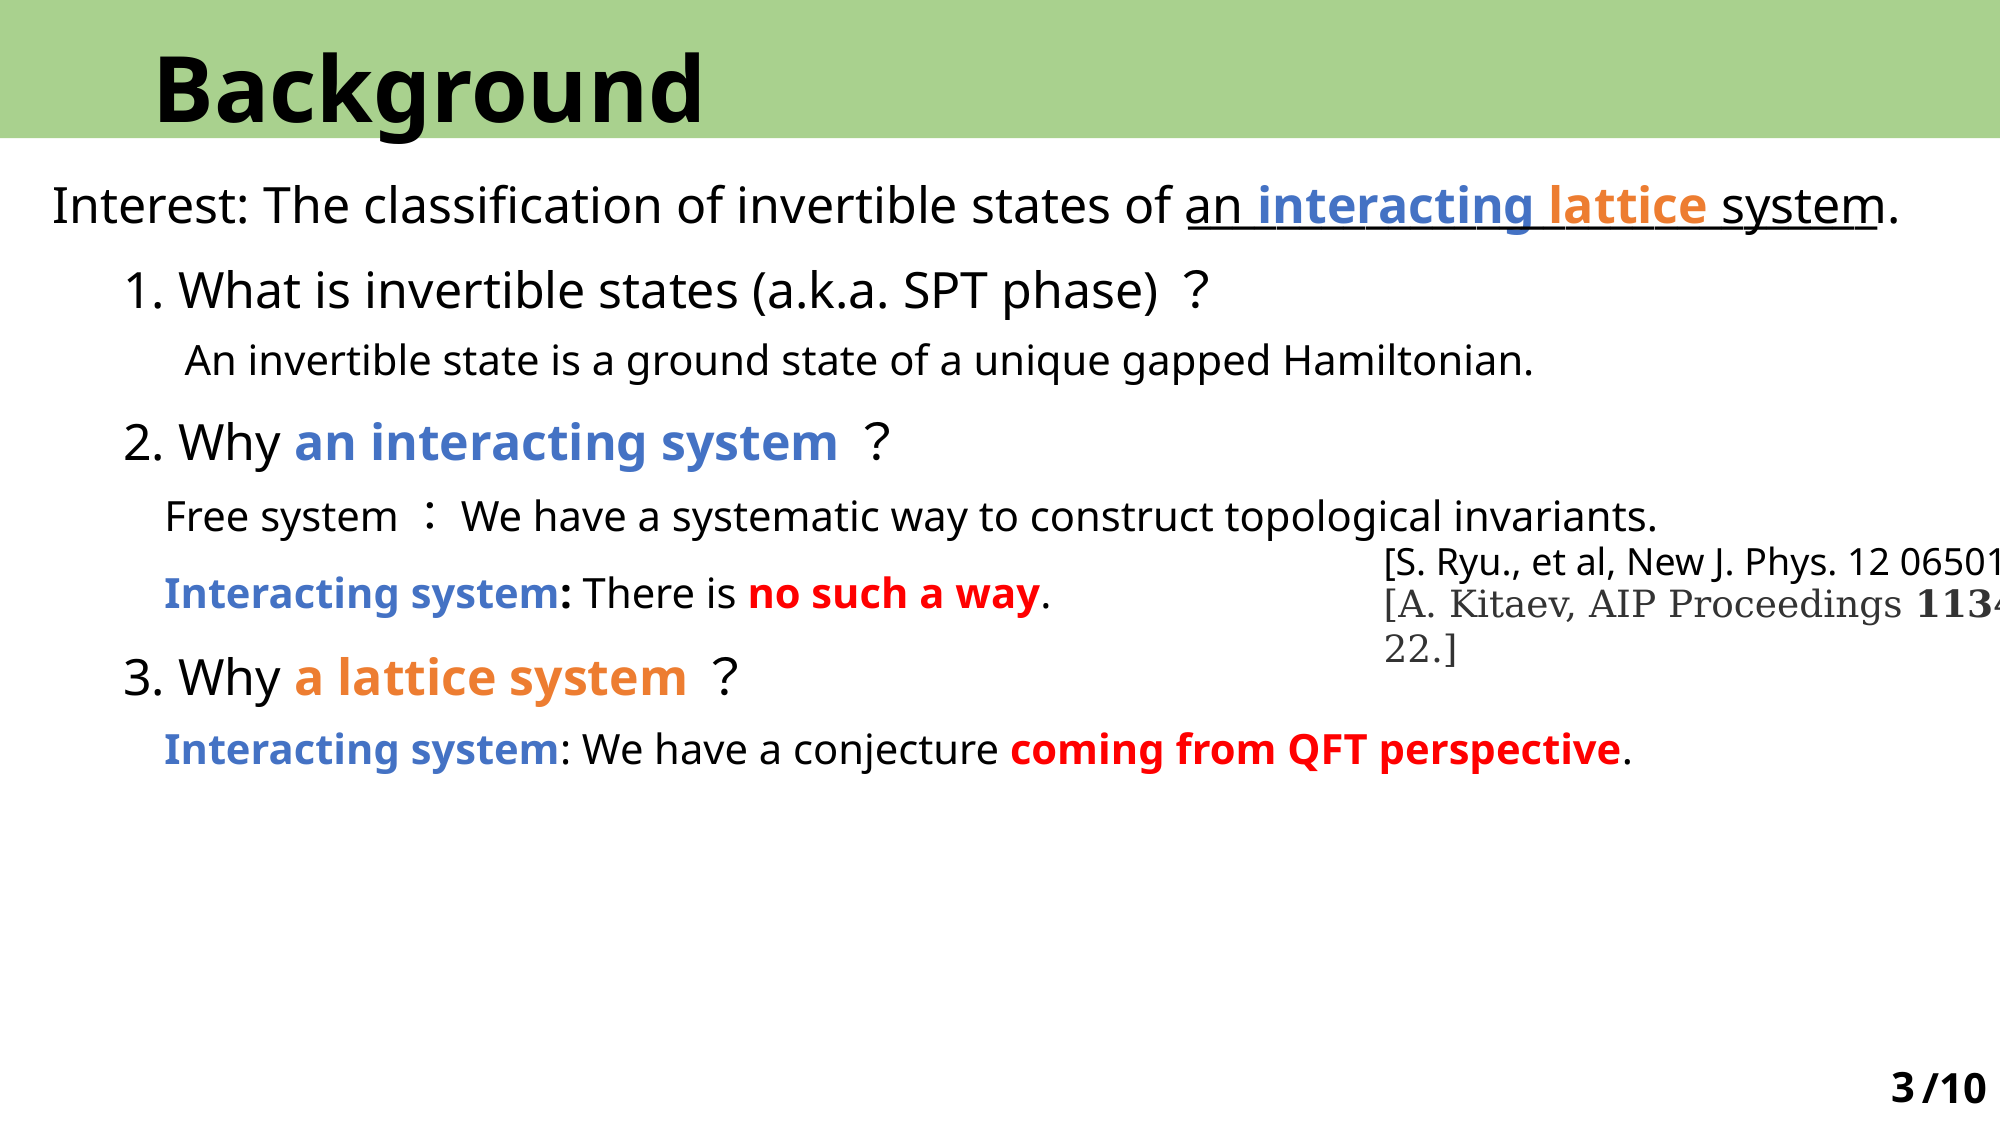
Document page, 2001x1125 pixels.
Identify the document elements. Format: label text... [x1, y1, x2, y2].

text_box An invertible state is a ground state of a unique gapped Hamiltonian. [169, 326, 1638, 392]
text_box 3 [1876, 1059, 2000, 1121]
text_box Interacting system: There is no such a way. [149, 559, 1172, 625]
text_box 2. Why an interacting system？ [108, 403, 1254, 478]
text_box _______________________________ [1173, 165, 2000, 241]
text_box Interacting system: We have a conjecture coming from QFT perspective. [149, 715, 1882, 780]
text_box [S. Ryu., et al, New J. Phys. 12 065010] [1368, 530, 2000, 573]
text_box Interest: The classification of invertible states of an interacting lattice system. [37, 166, 1173, 241]
text_box [A. Kitaev, AIP Proceedings 1134, 22.] [1368, 573, 2000, 678]
text_box 1. What is invertible states (a.k.a. SPT phase)？ [108, 251, 1536, 326]
text_box 3. Why a lattice system？ [108, 637, 1254, 713]
text_box Free system：We have a systematic way to construct topological invariants. [149, 481, 1882, 547]
title Background [137, 0, 1863, 166]
